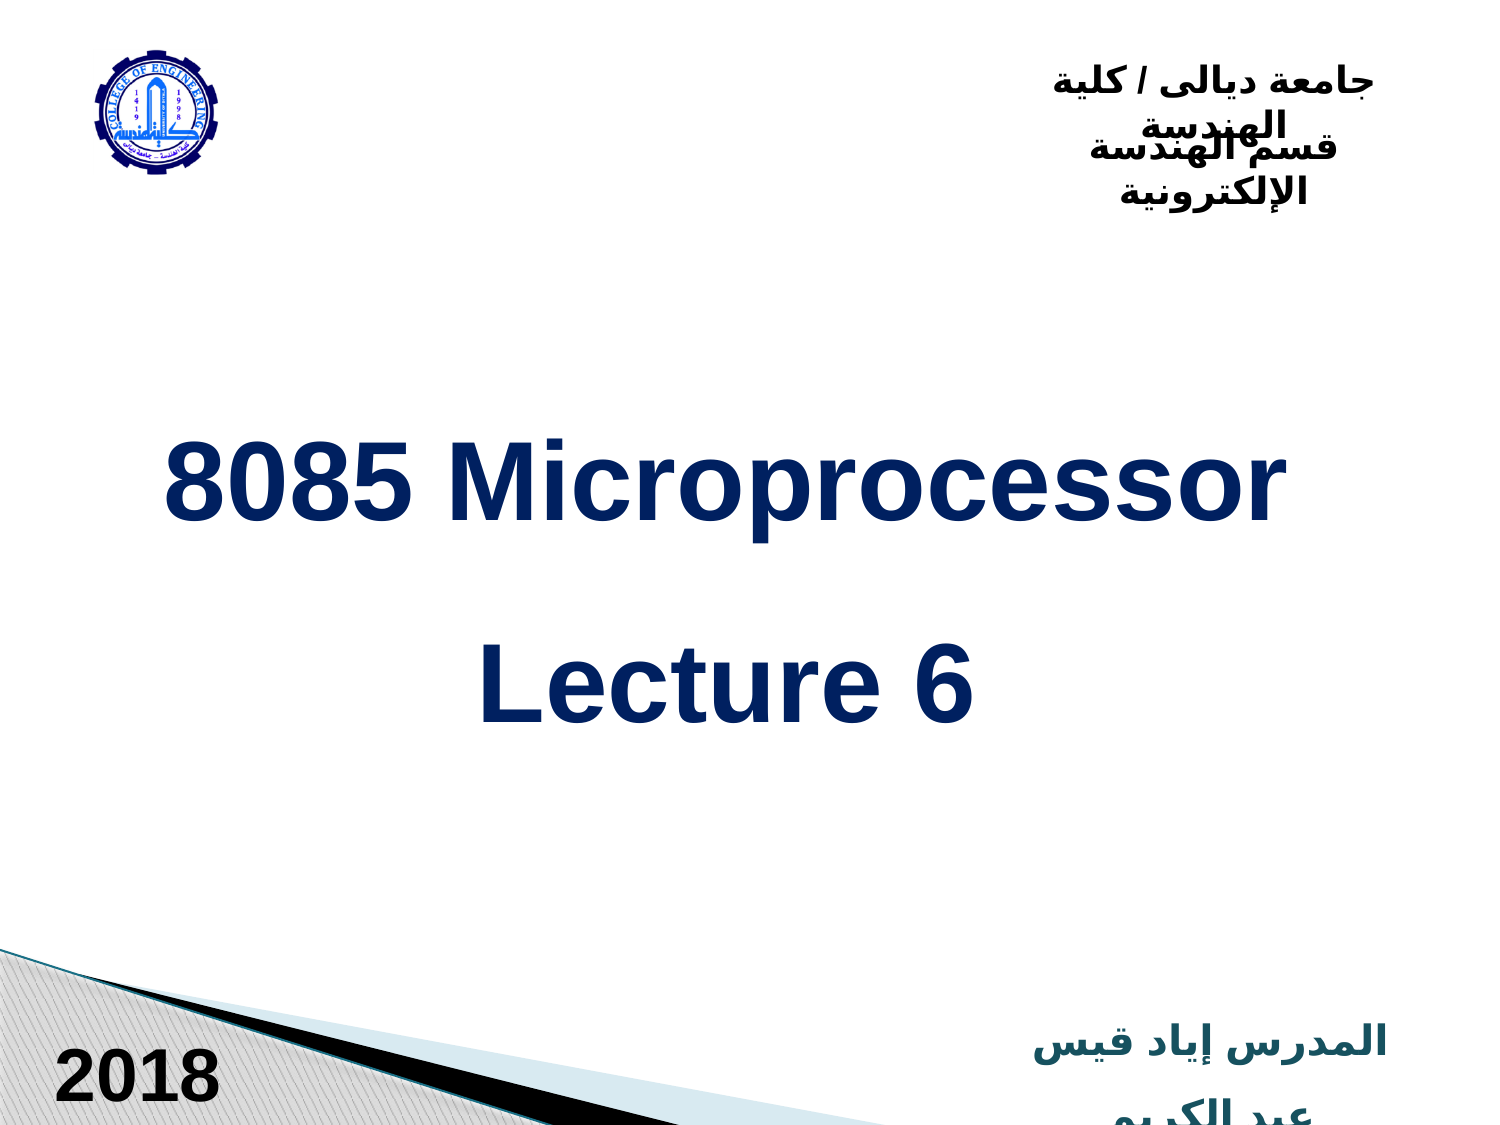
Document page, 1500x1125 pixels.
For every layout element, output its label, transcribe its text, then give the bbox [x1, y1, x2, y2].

text_box Lecture 6 [1, 535, 1452, 753]
text_box قسم الهندسة الإلكترونية [1039, 114, 1390, 220]
text_box المدرس إياد قيس عبد الكريم [998, 981, 1423, 1125]
text_box جامعة ديالى / كلية الهندسة [1006, 48, 1423, 153]
text_box 2018 [1, 1018, 275, 1124]
text_box 8085 Microprocessor [1, 333, 1452, 535]
picture [92, 49, 219, 176]
